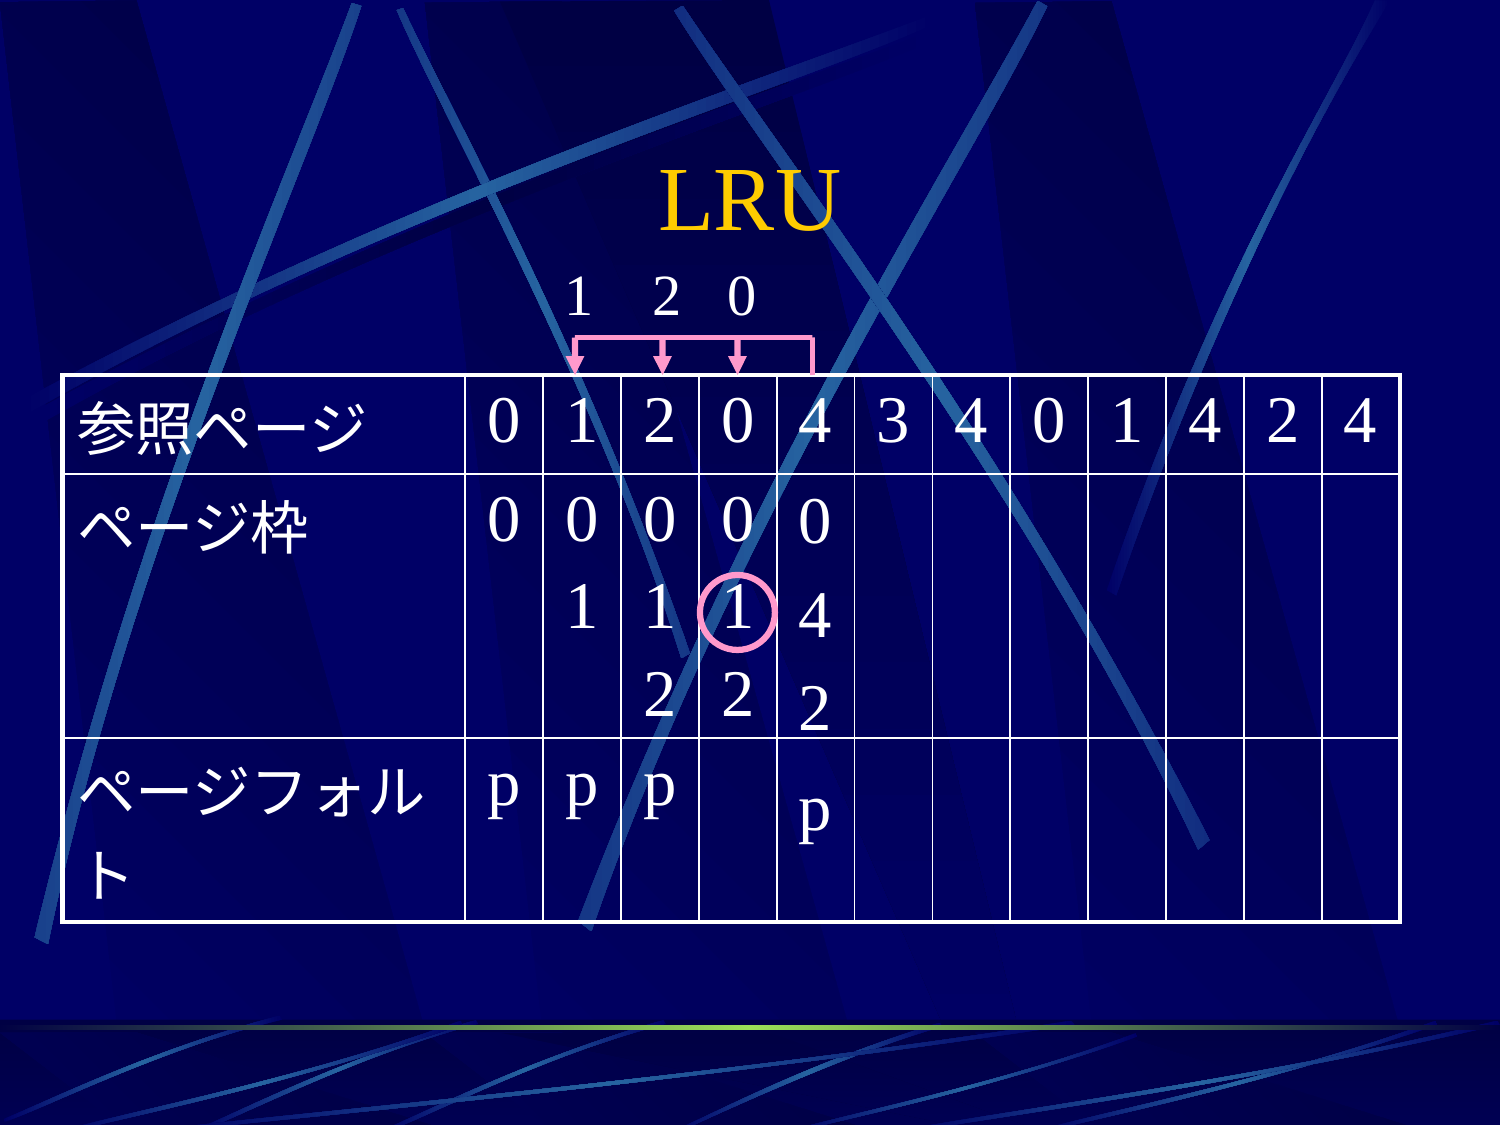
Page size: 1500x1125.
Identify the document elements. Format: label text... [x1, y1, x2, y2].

table_cell [778, 851, 854, 920]
table_header 3 [855, 377, 932, 473]
table_cell [855, 475, 932, 737]
table_cell [700, 739, 776, 920]
table_header 4 [1167, 377, 1243, 473]
table_header 2 [1245, 377, 1321, 473]
table_header 0 [1011, 377, 1087, 473]
table_cell [1089, 739, 1165, 920]
table_cell [1245, 475, 1321, 737]
table_cell [1323, 475, 1398, 737]
table_cell ページフォルト [65, 739, 464, 920]
table_cell p [622, 739, 698, 920]
title LRU [112, 131, 1388, 257]
table_header 4 [1323, 377, 1398, 473]
table_cell [1011, 739, 1087, 920]
table_header 1 [1089, 377, 1165, 473]
table_cell 0 1 [544, 475, 620, 737]
table_cell [1011, 475, 1087, 737]
text_box p [776, 757, 855, 851]
table_header 1 [544, 378, 620, 473]
table_cell [1167, 475, 1243, 737]
table_cell 0 1 2 [622, 475, 698, 737]
table_cell 0 [466, 475, 542, 737]
table_cell [855, 739, 932, 920]
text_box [549, 249, 813, 376]
table_cell [933, 739, 1009, 920]
table_header 0 [466, 377, 542, 473]
table_cell p [466, 739, 542, 920]
table_cell ページ枠 [65, 475, 464, 737]
table_header 4 [933, 377, 1009, 473]
table_cell 0 1 2 [700, 475, 776, 737]
table_header 参照ページ [65, 377, 464, 473]
table_header 0 [700, 385, 776, 473]
table_header 2 [622, 385, 698, 473]
table_cell [1323, 739, 1398, 920]
table_cell [933, 475, 1009, 737]
table_cell p [544, 739, 620, 920]
table_cell [1089, 475, 1165, 737]
table_header 4 [778, 377, 854, 469]
text_box [699, 574, 775, 650]
text_box 0 4 2 [776, 469, 855, 757]
table_cell [1245, 739, 1321, 920]
table_cell [1167, 739, 1243, 920]
